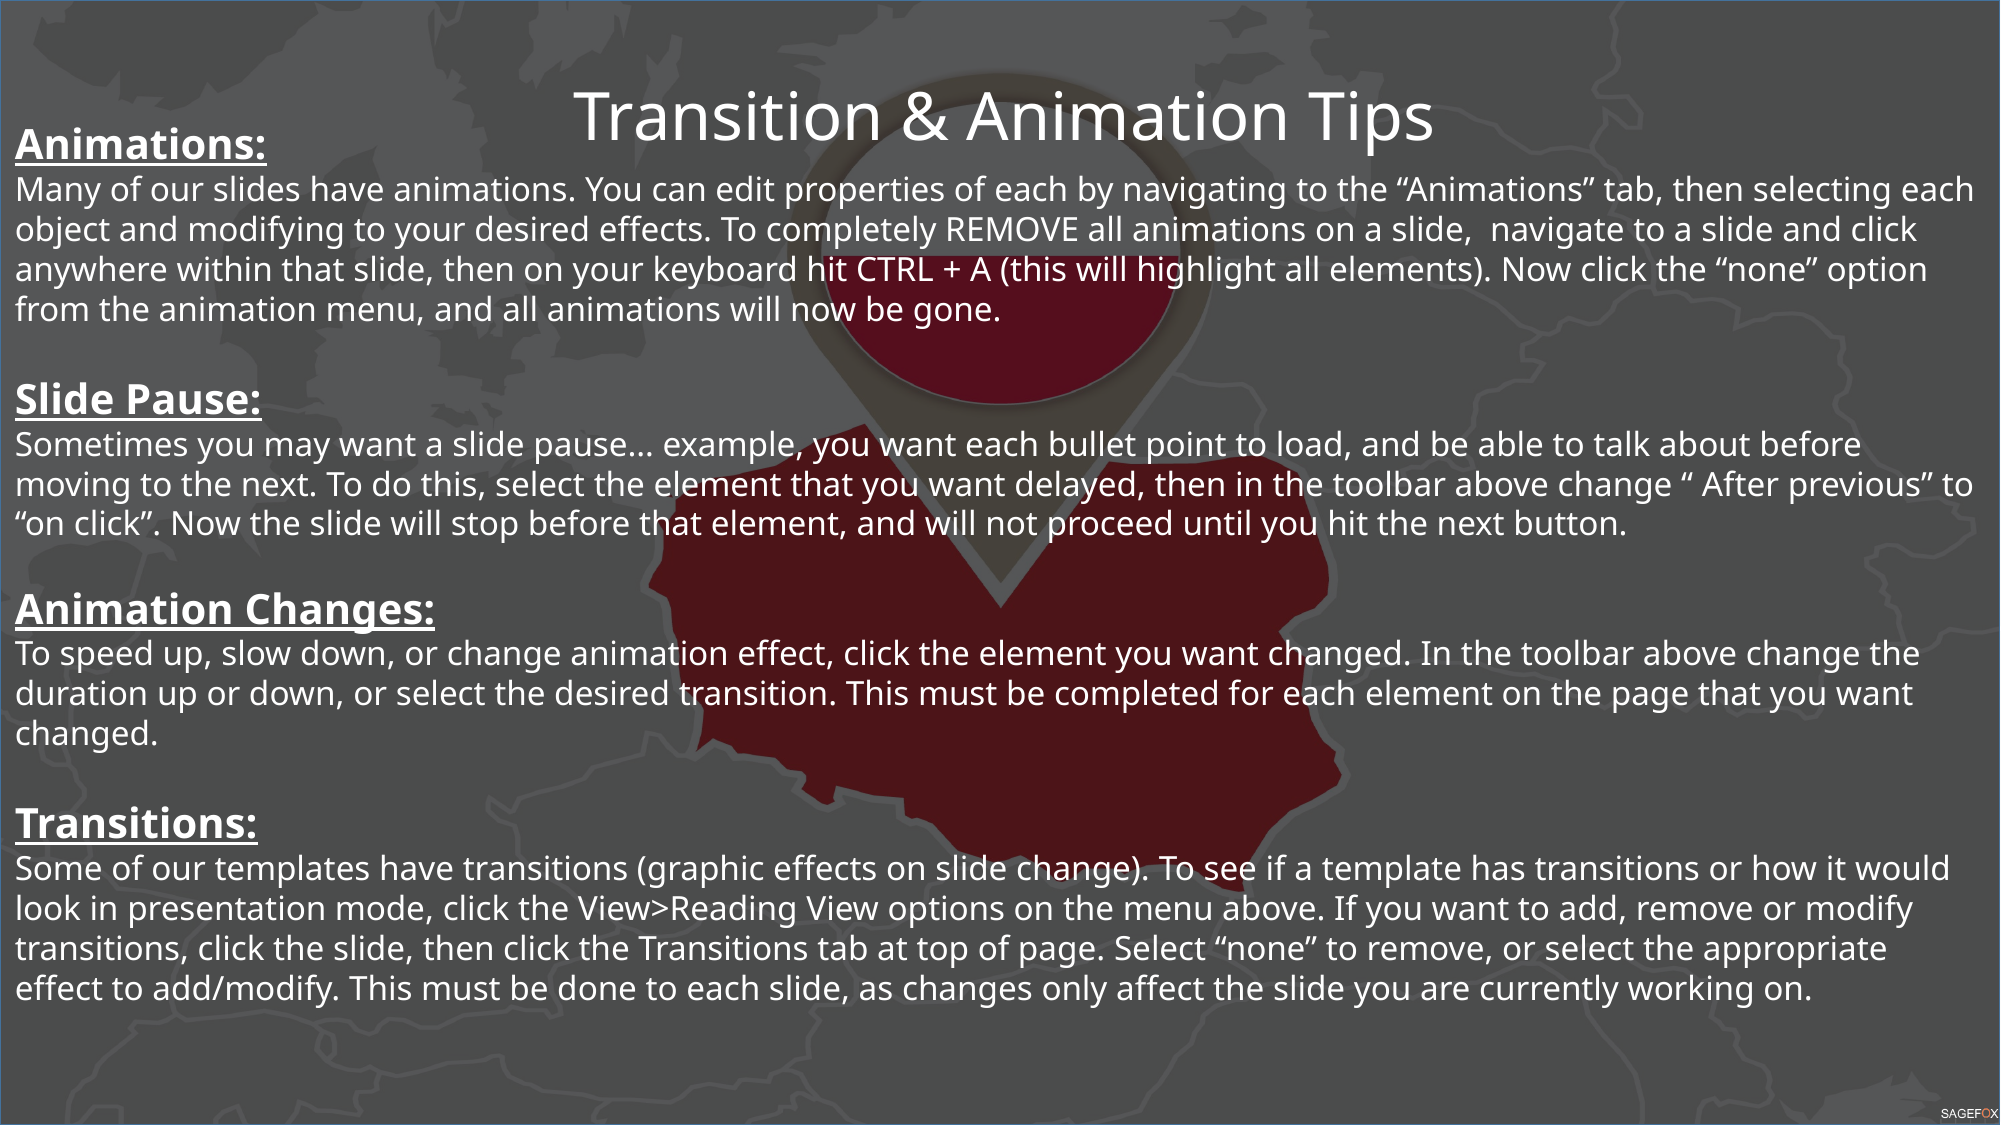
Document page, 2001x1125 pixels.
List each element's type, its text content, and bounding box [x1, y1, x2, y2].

text_box Animations: Many of our slides have animations. You can edit properties of each by navigating to the “Animations” tab, then selecting each object and modifying to your desired effects. To completely REMOVE all animations on a slide, navigate to a slide and click anywhere within that slide, then on your keyboard hit CTRL + A (this will highlight all elements). Now click the “none” option from the animation menu, and all animations will now be gone. Slide Pause: Sometimes you may want a slide pause… example, you want each bullet point to load, and be able to talk about before moving to the next. To do this, select the element that you want delayed, then in the toolbar above change “ After previous” to “on click”. Now the slide will stop before that element, and will not proceed until you hit the next button. Animation Changes: To speed up, slow down, or change animation effect, click the element you want changed. In the toolbar above change the duration up or down, or select the desired transition. This must be completed for each element on the page that you want changed. Transitions: Some of our templates have transitions (graphic effects on slide change). To see if a template has transitions or how it would look in presentation mode, click the View>Reading View options on the menu above. If you want to add, remove or modify transitions, click the slide, then click the Transitions tab at top of page. Select “none” to remove, or select the appropriate effect to add/modify. This must be done to each slide, as changes only affect the slide you are currently working on. [0, 0, 2000, 1125]
title Transition & Animation Tips [477, 59, 1532, 177]
